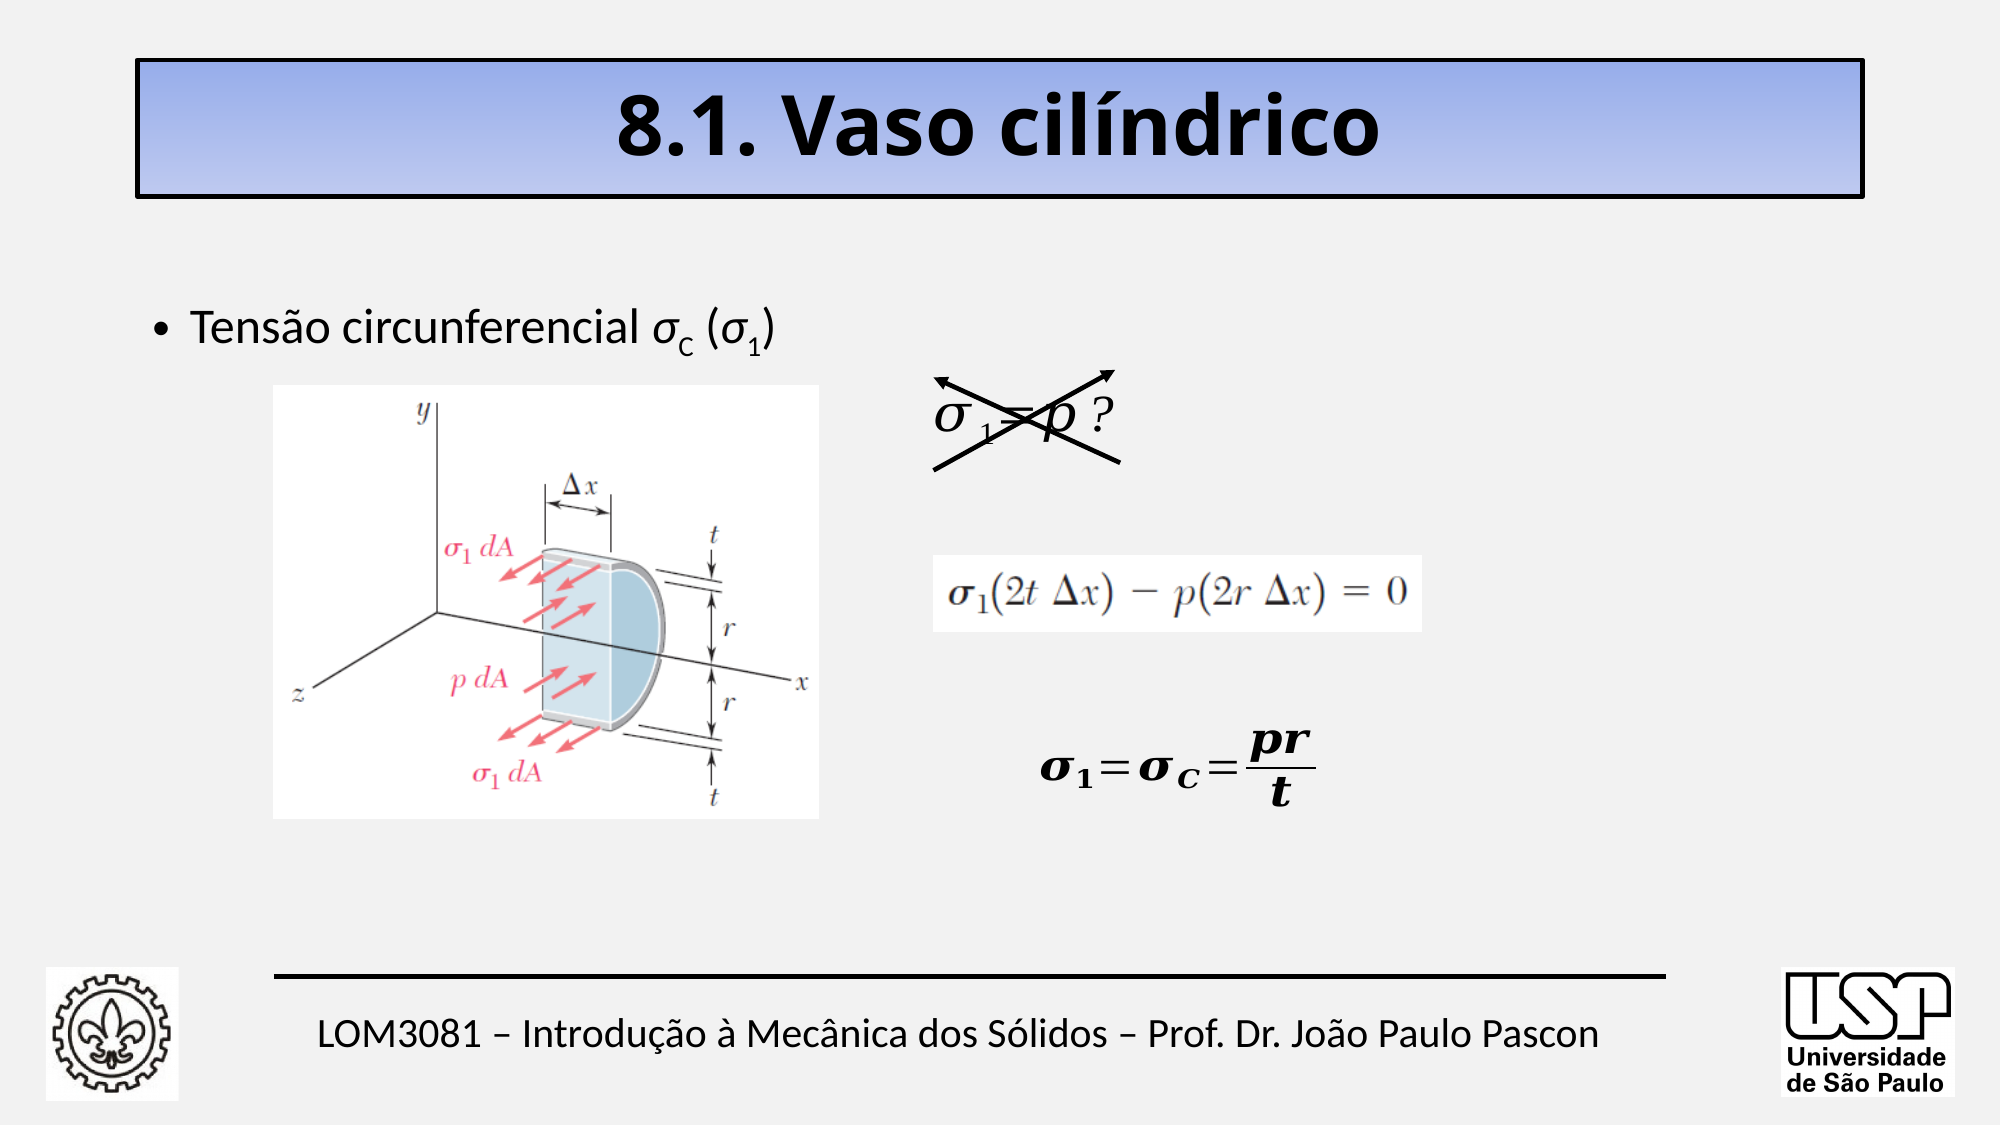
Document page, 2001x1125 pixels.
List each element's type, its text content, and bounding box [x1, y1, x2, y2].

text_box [933, 463, 1116, 471]
picture [45, 967, 179, 1101]
title 8.1. Vaso cilíndrico [137, 59, 1863, 197]
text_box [933, 369, 1116, 377]
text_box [933, 377, 1121, 463]
picture [933, 555, 1422, 632]
list Tensão circunferencial σC (σ1) [137, 251, 1863, 944]
picture [1781, 967, 1955, 1097]
picture [273, 385, 819, 819]
text_box LOM3081 – Introdução à Mecânica dos Sólidos – Prof. Dr. João Paulo Pascon [202, 998, 1716, 1064]
